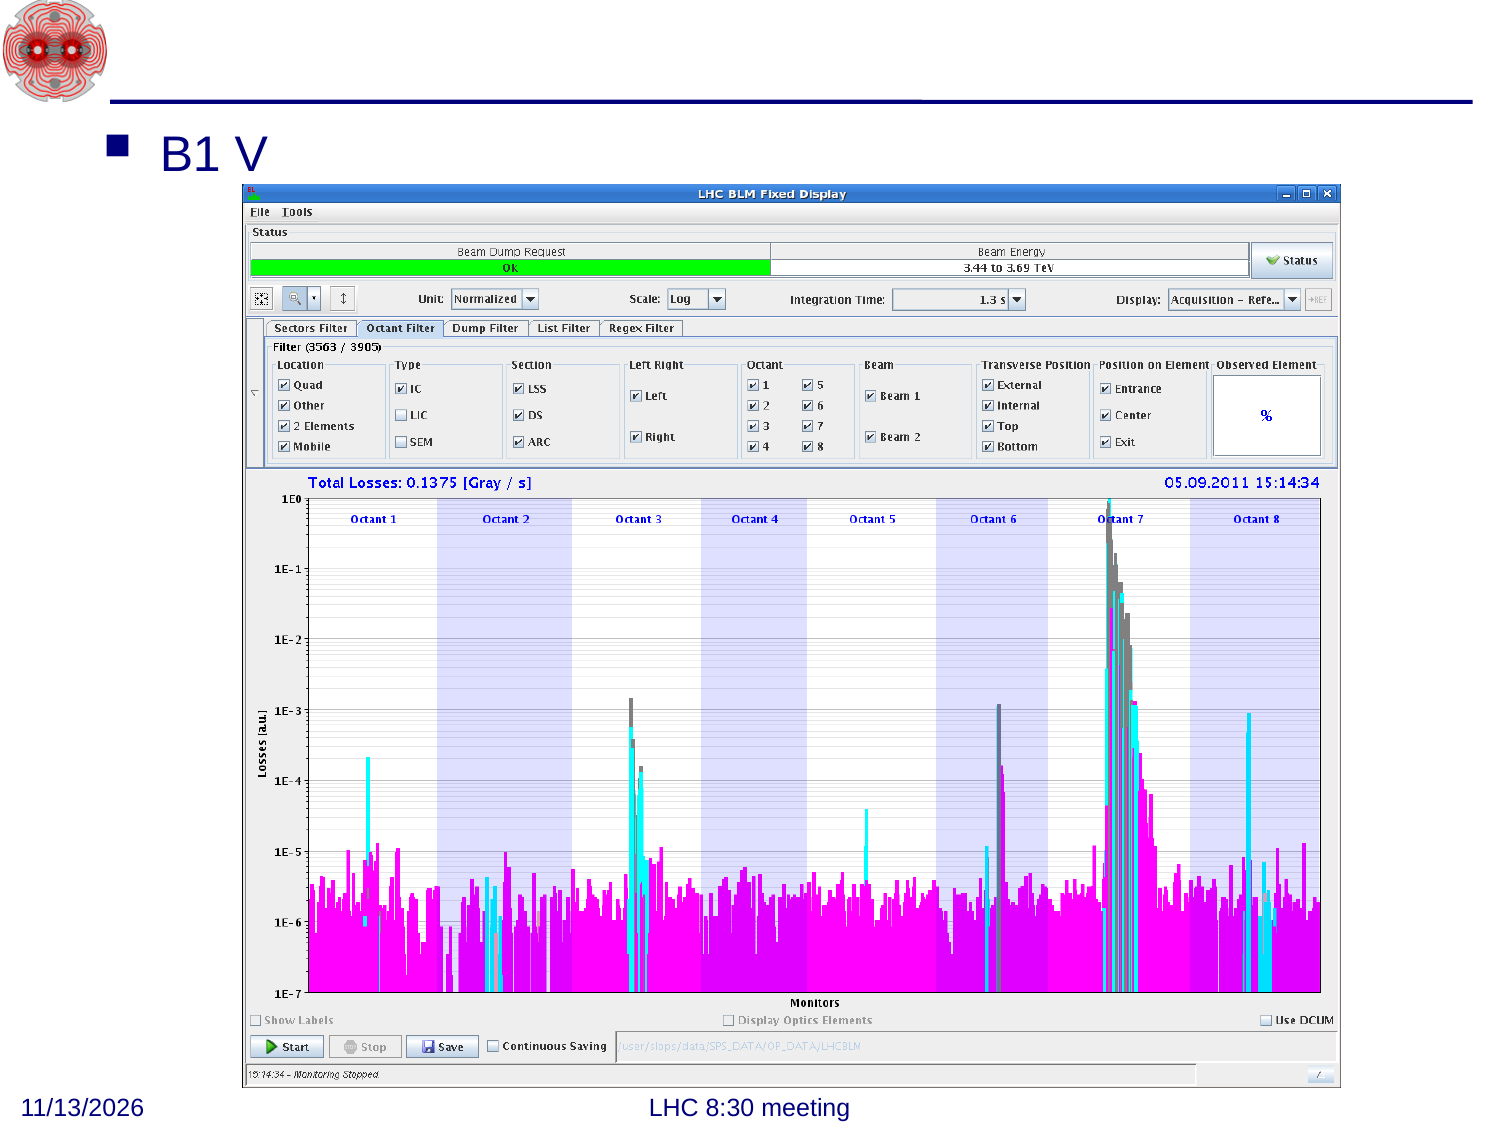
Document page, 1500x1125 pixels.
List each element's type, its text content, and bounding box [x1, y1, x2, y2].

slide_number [5, 1085, 356, 1125]
footer LHC 8:30 meeting [512, 1096, 988, 1125]
list B1 V [88, 113, 1439, 221]
picture [0, 0, 108, 103]
picture [241, 184, 1341, 1088]
